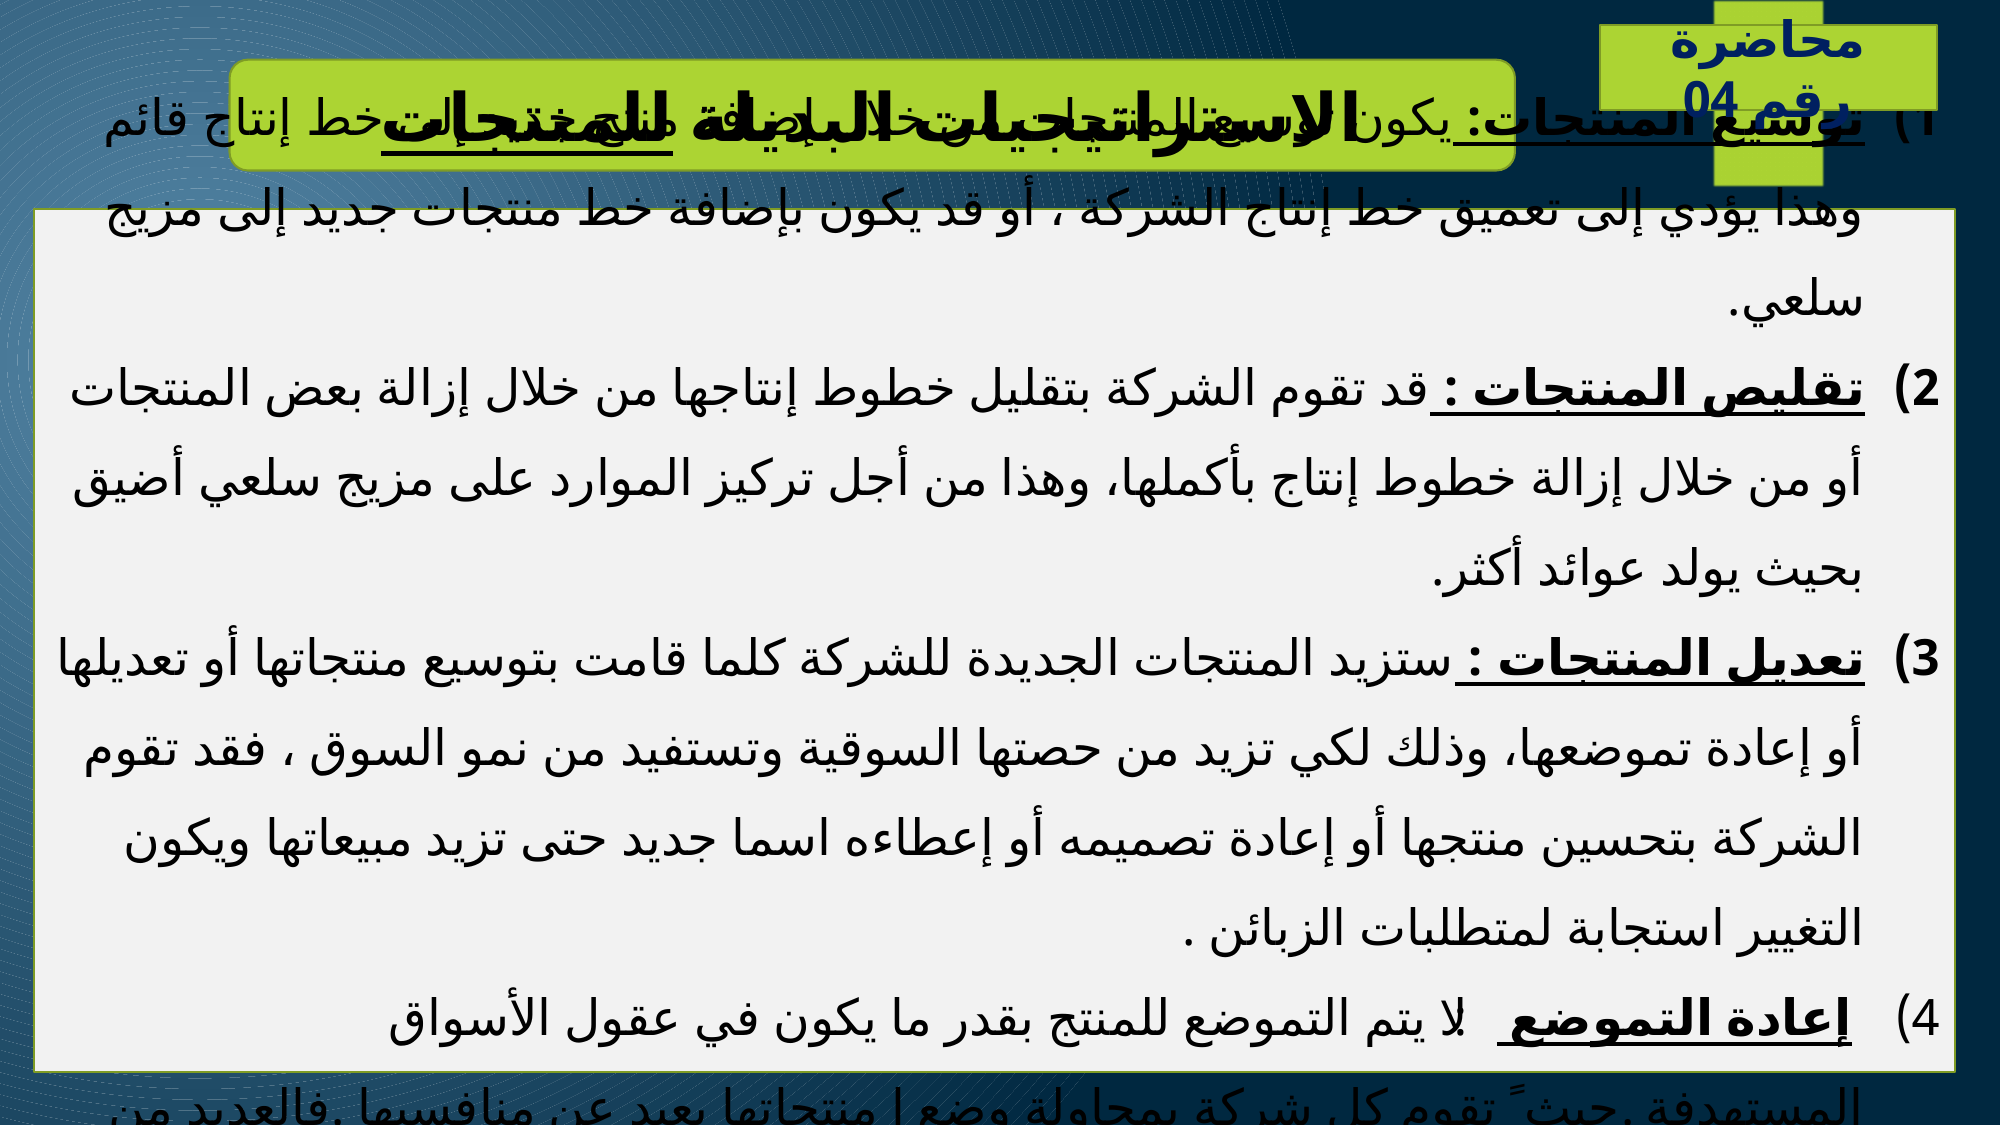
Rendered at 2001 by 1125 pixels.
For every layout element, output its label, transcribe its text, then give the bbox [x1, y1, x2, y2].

text_box توسيع المنتجات: يكون توسيع المنتجات من خلال إضافة منتج جديد إلى خط إنتاج قائم وهذا يؤدي إلى تعميق خط إنتاج الشركة ، أو قد يكون بإضافة خط منتجات جديد إلى مزيج سلعي. تقليص المنتجات : قد تقوم الشركة بتقليل خطوط إنتاجها من خلال إزالة بعض المنتجات أو من خلال إزالة خطوط إنتاج بأكملها، وهذا من أجل تركيز الموارد على مزيج سلعي أضيق بحيث يولد عوائد أكثر. تعديل المنتجات : ستزيد المنتجات الجديدة للشركة كلما قامت بتوسيع منتجاتها أو تعديلها أو إعادة تموضعها، وذلك لكي تزيد من حصتها السوقية وتستفيد من نمو السوق ، فقد تقوم الشركة بتحسين منتجها أو إعادة تصميمه أو إعطاءه اسما جديد حتى تزيد مبيعاتها ويكون التغيير استجابة لمتطلبات الزبائن . إعادة التموضع : لا يتم التموضع للمنتج بقدر ما يكون في عقول الأسواق المستهدفة .حيث ً تقوم كل شركة بمحاولة وضع ا منتجاتها بعيد عن منافسيها .فالعديد من المصارف قامت بإعادة تموضع نفسها كنتيجة لاندماج أو استحواذ [33, 208, 1956, 1073]
text_box الاستراتيجيات البديلة للمنتجات [228, 58, 1516, 172]
text_box محاضرة رقم 04 [1599, 24, 1938, 111]
